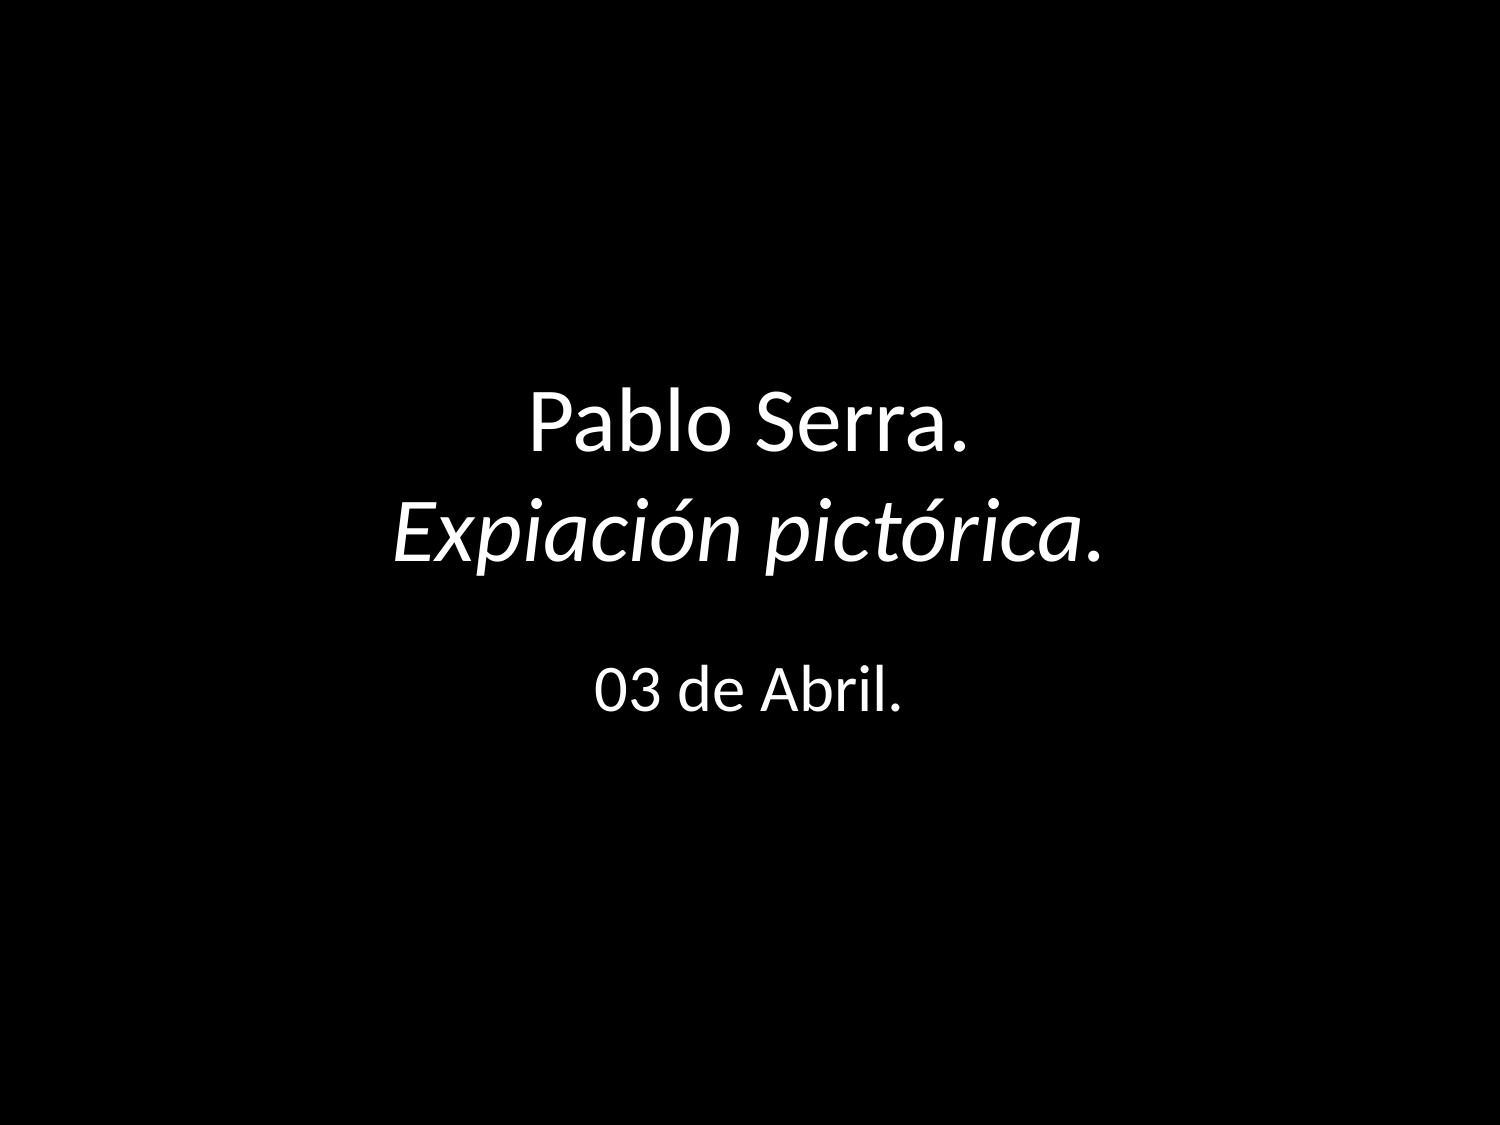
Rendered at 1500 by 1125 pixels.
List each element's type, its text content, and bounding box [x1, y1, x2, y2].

subtitle 03 de Abril. [225, 637, 1275, 925]
title Pablo Serra. Expiación pictórica. [112, 349, 1388, 591]
